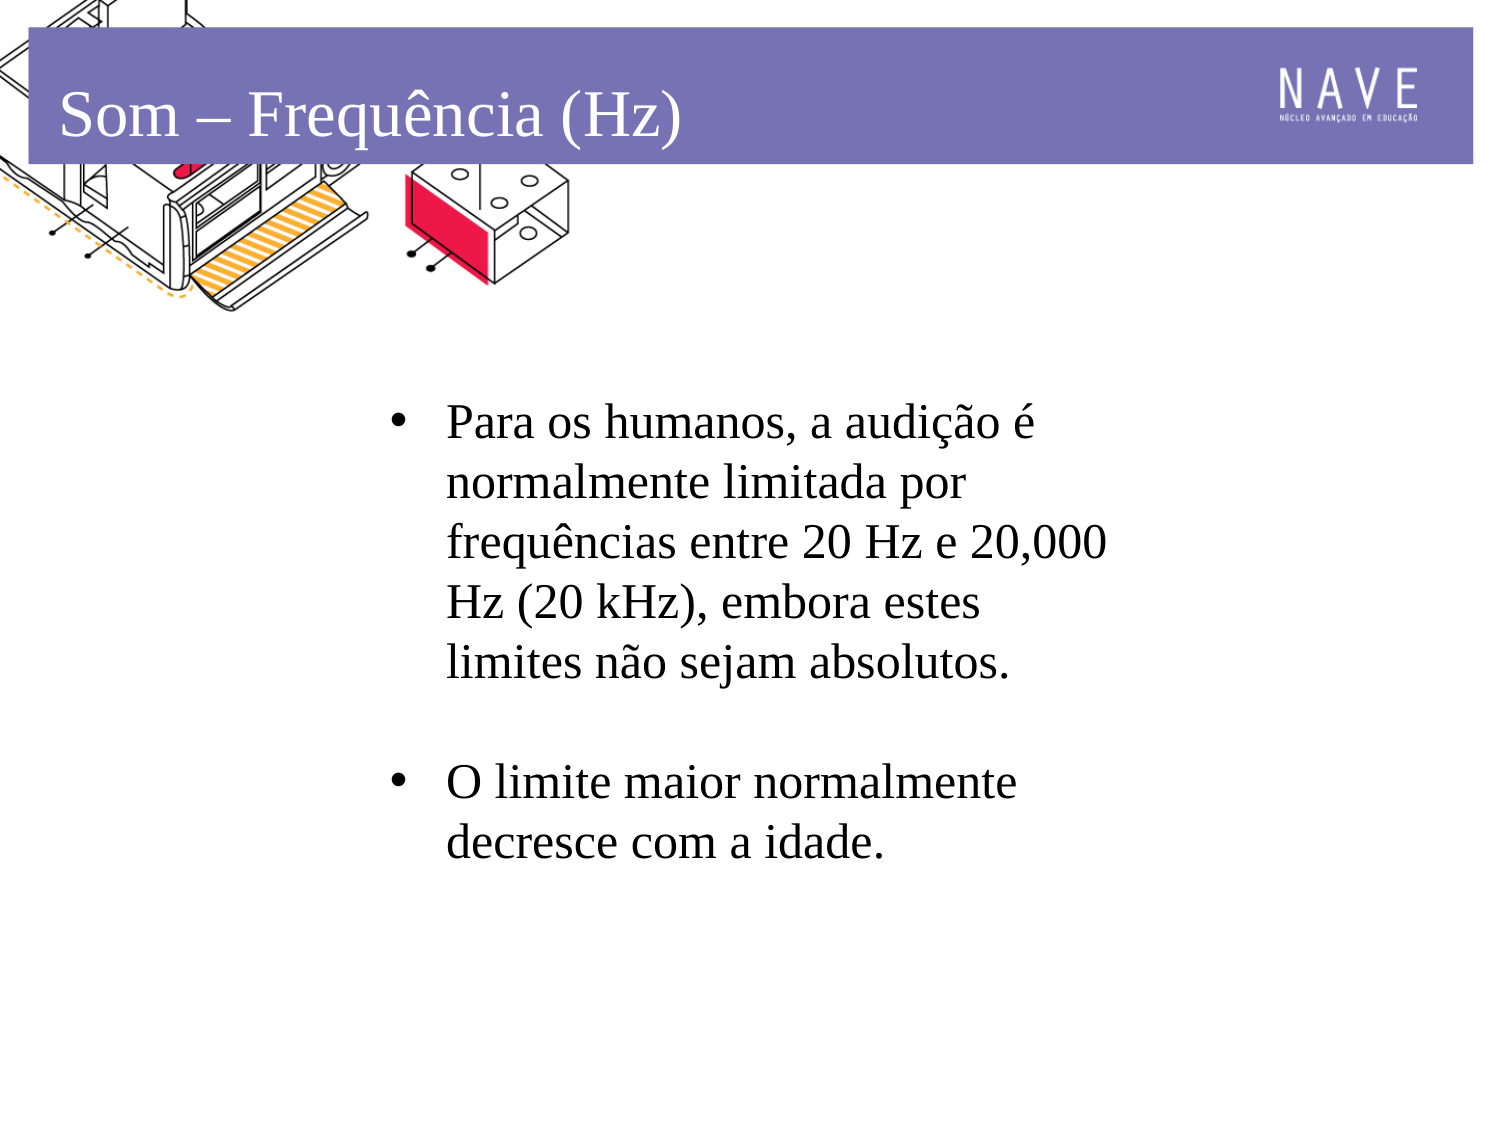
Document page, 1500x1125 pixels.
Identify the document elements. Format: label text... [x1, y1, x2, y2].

text_box Para os humanos, a audição é normalmente limitada por frequências entre 20 Hz e 20,000 Hz (20 kHz), embora estes limites não sejam absolutos. O limite maior normalmente decresce com a idade. [374, 381, 1125, 877]
text_box Som – Frequência (Hz) [43, 61, 700, 157]
picture [0, 0, 1500, 1125]
